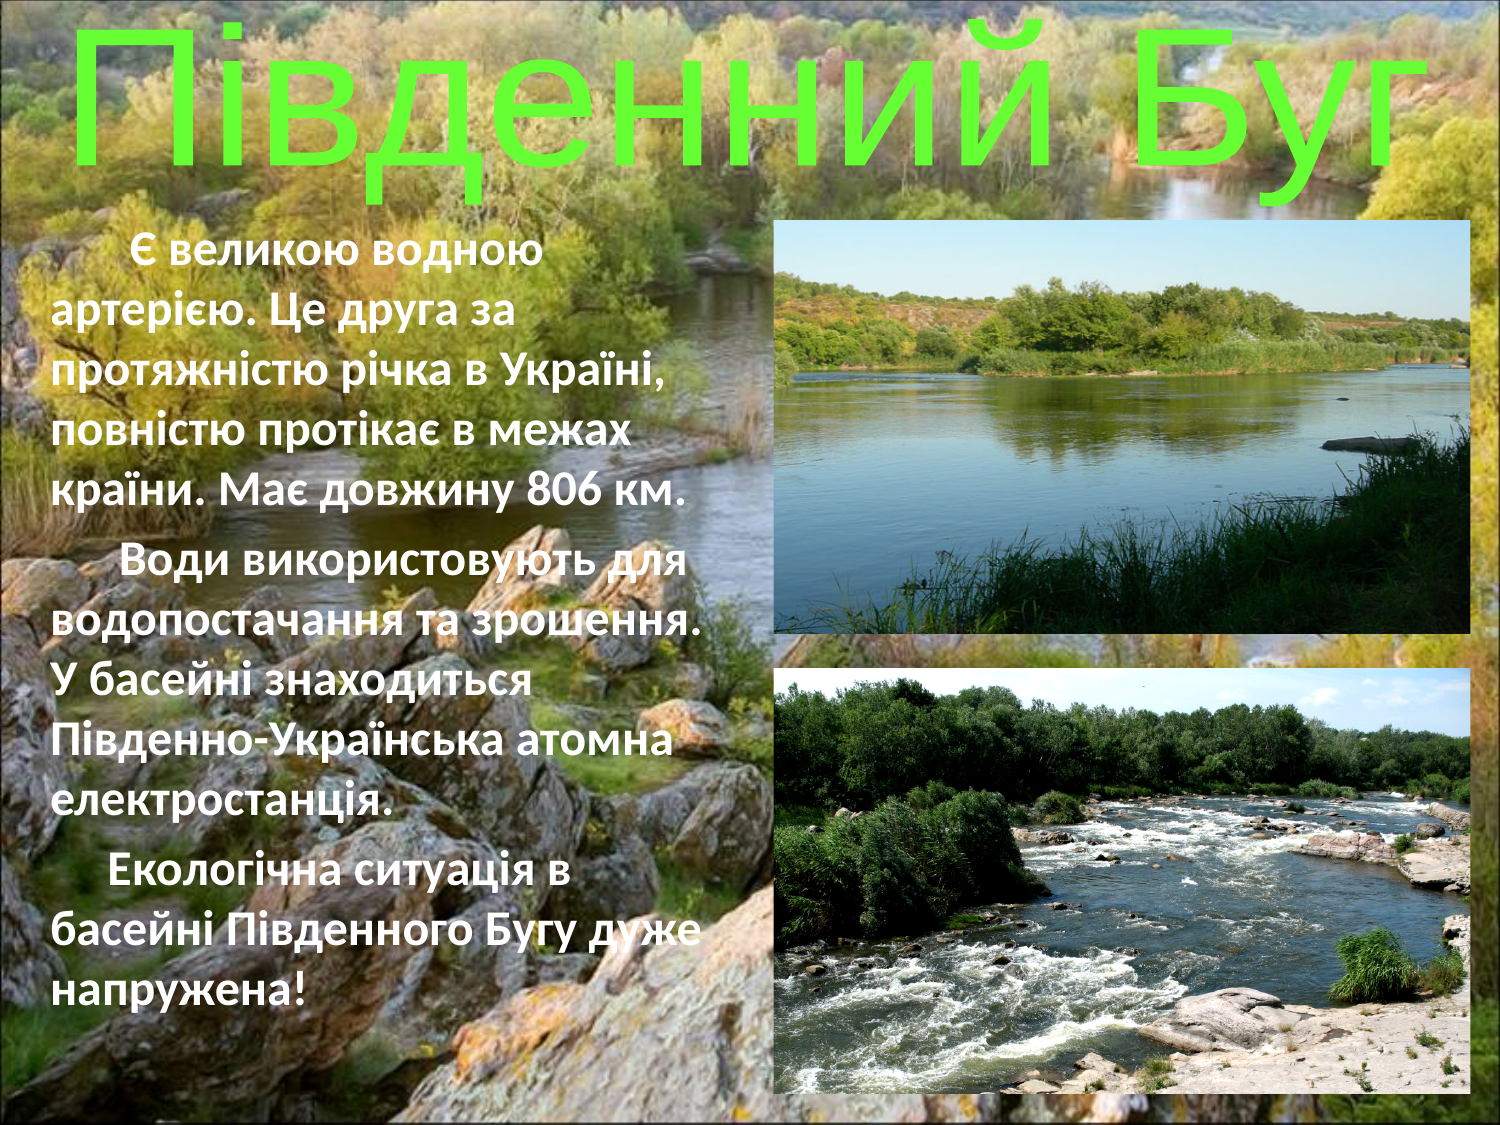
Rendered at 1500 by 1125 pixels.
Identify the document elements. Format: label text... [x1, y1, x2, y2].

list Є великою водною артерією. Це друга за протяжністю річка в Україні, повністю протікає в межах країни. Має довжину 806 км. Води використовують для водопостачання та зрошення. У басейні знаходиться Південно-Українська атомна електростанція. Екологічна ситуація в басейні Південного Бугу дуже напружена! [0, 207, 727, 1125]
picture [0, 0, 1500, 1125]
